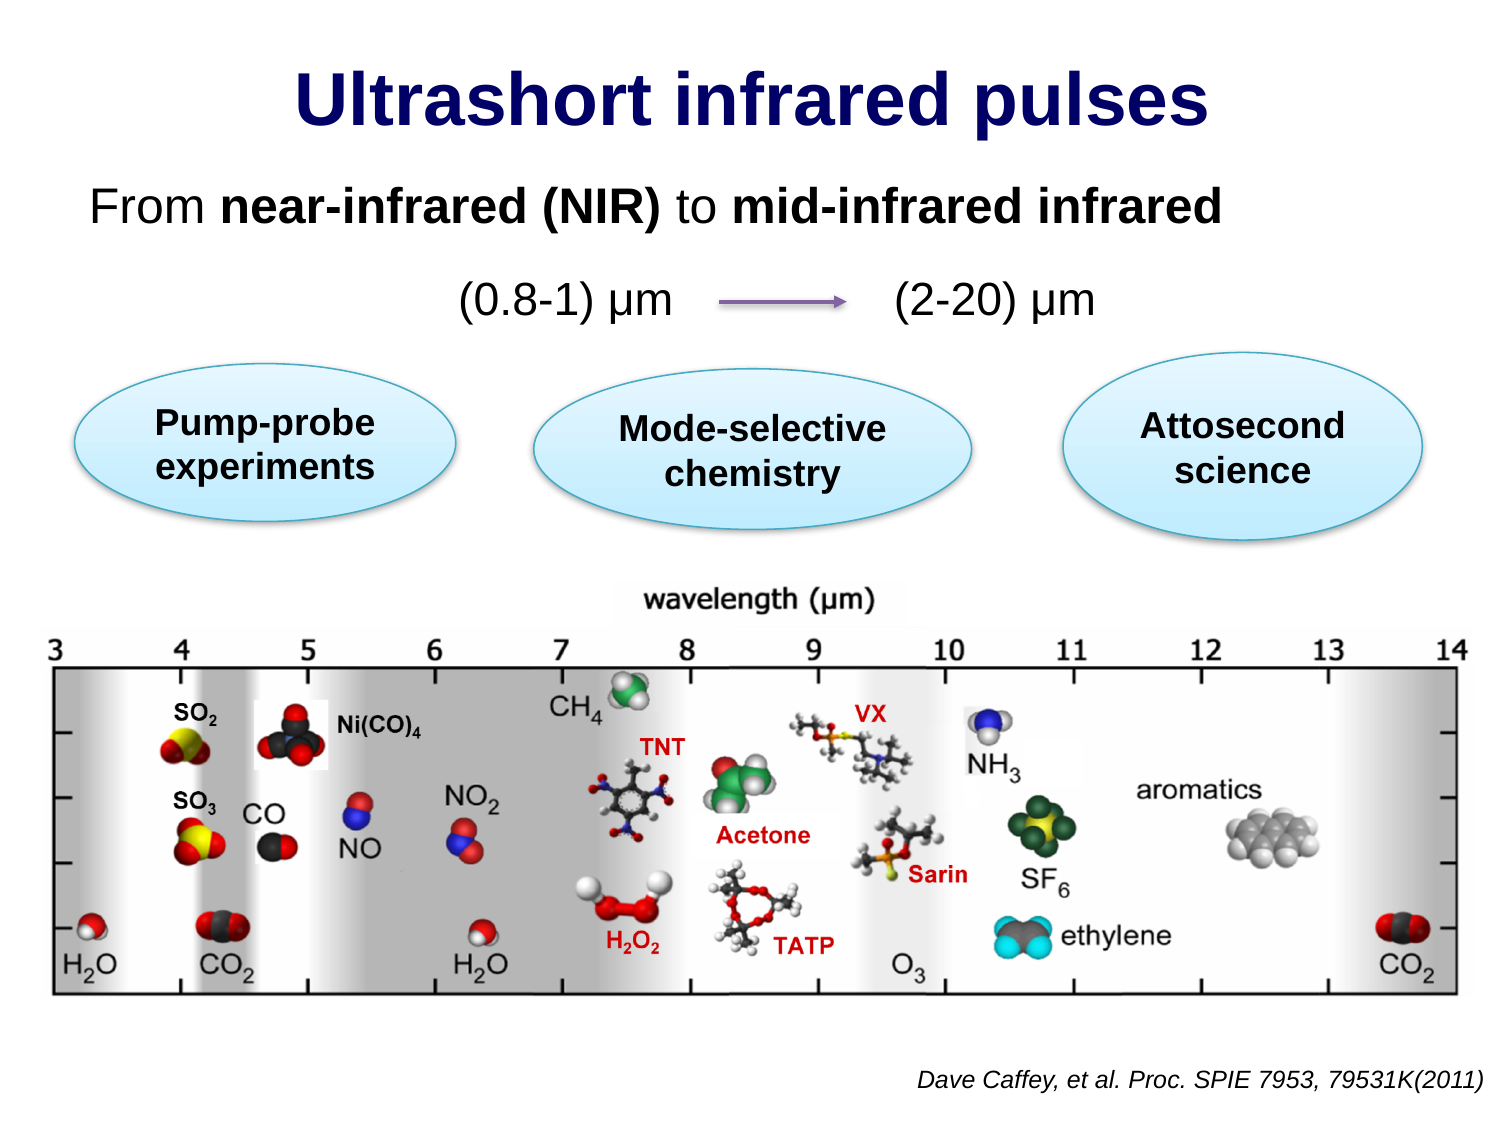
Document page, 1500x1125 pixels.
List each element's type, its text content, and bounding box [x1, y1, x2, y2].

picture [34, 572, 1474, 998]
text_box (0.8-1) μm (2-20) μm [447, 283, 1128, 385]
text_box Pump-probe experiments [74, 363, 456, 522]
text_box Dave Caffey, et al. Proc. SPIE 7953, 79531K(2011) [906, 1053, 1500, 1114]
text_box Attosecond science [1063, 352, 1423, 541]
list From near-infrared (NIR) to mid-infrared infrared [73, 166, 1429, 283]
title Ultrashort infrared pulses [77, 1, 1428, 166]
text_box Mode-selective chemistry [533, 368, 972, 530]
